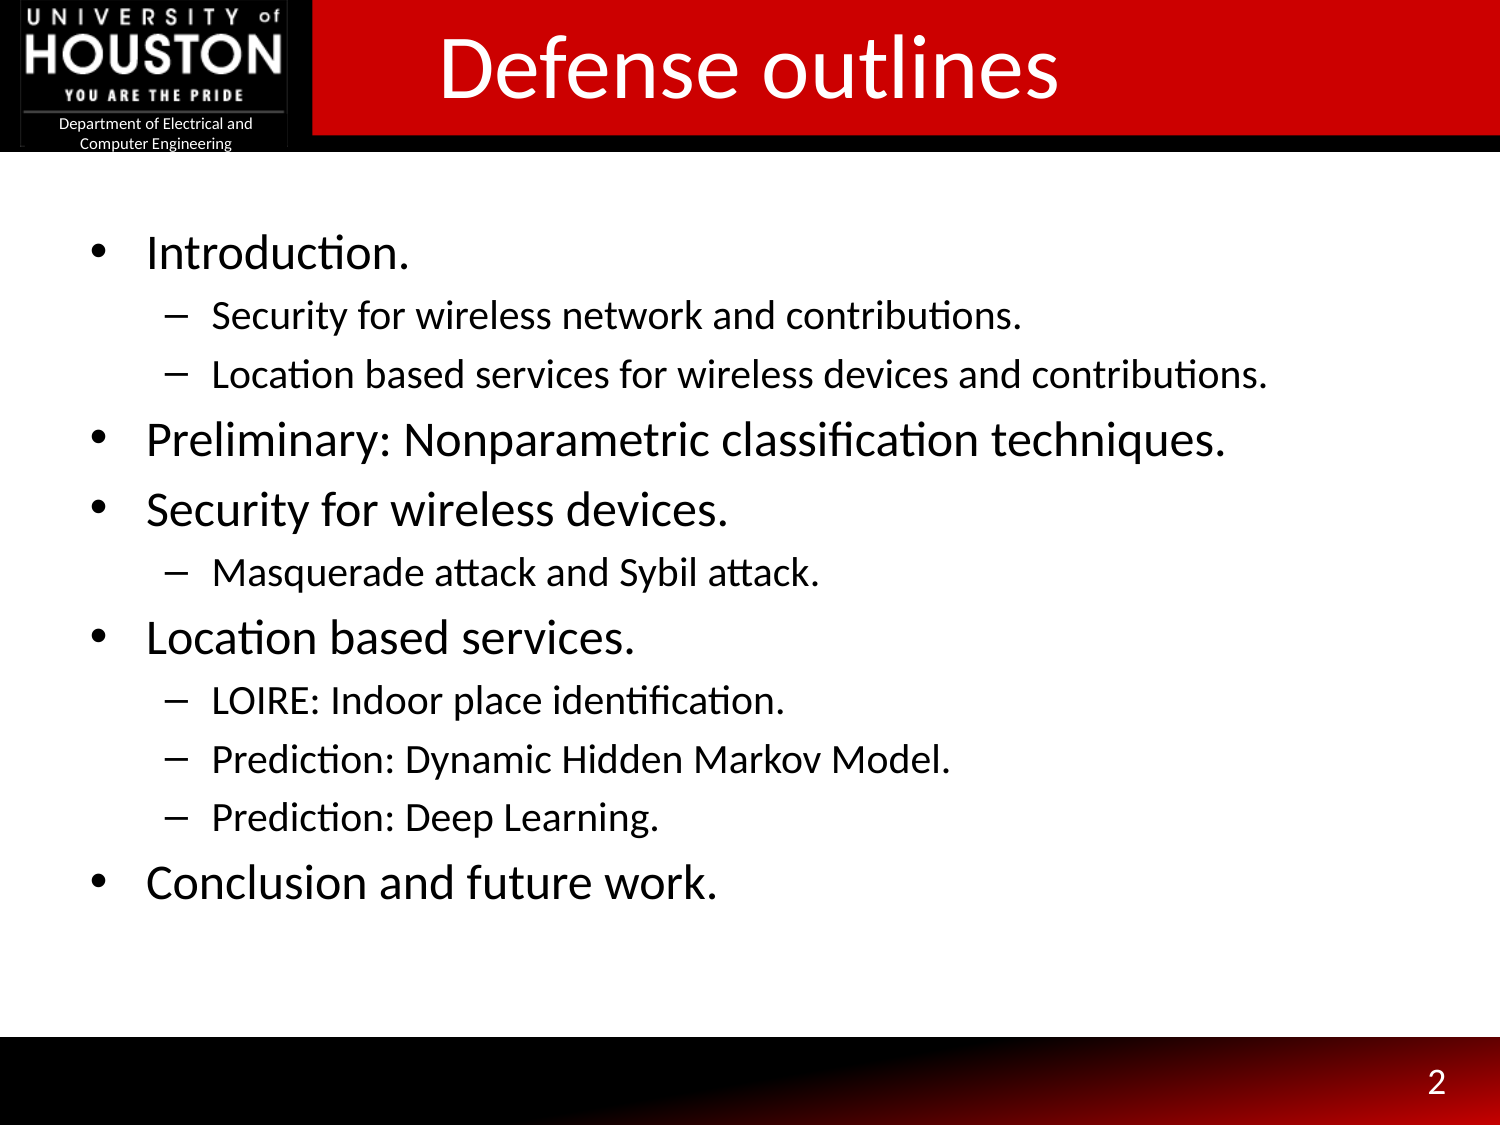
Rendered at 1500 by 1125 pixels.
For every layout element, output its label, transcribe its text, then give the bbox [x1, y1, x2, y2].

slide_number 2 [1412, 1050, 1488, 1110]
picture [20, 0, 75, 147]
list Introduction. Security for wireless network and contributions. Location based services for wireless devices and contributions. Preliminary: Nonparametric classification techniques. Security for wireless devices. Masquerade attack and Sybil attack. Location based services. LOIRE: Indoor place identification. Prediction: Dynamic Hidden Markov Model. Prediction: Deep Learning. Conclusion and future work. [75, 212, 1425, 1005]
title Defense outlines [75, 0, 1425, 188]
